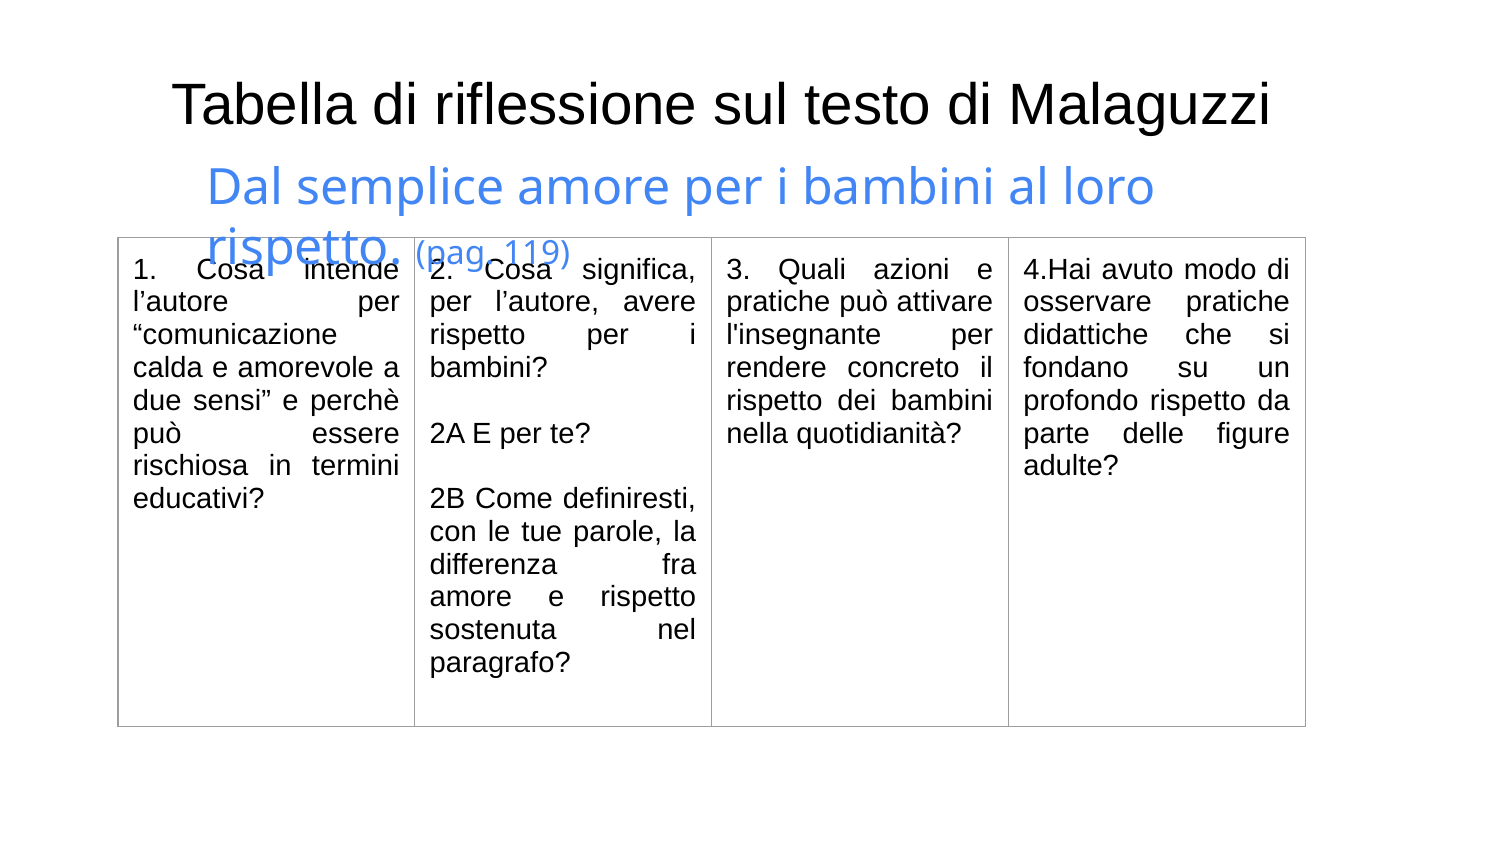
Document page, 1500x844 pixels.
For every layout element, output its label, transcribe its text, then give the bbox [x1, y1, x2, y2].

table_header 2. Cosa significa, per l’autore, avere rispetto per i bambini? 2A E per te? 2B Come definiresti, con le tue parole, la differenza fra amore e rispetto sostenuta nel paragrafo? [415, 290, 711, 726]
text_box Dal semplice amore per i bambini al loro rispetto. (pag. 119) [191, 139, 1226, 290]
table_header 3. Quali azioni e pratiche può attivare l'insegnante per rendere concreto il rispetto dei bambini nella quotidianità? [712, 290, 1008, 726]
table_header 4.Hai avuto modo di osservare pratiche didattiche che si fondano su un profondo rispetto da parte delle figure adulte? [1009, 238, 1305, 726]
title Tabella di riflessione sul testo di Malaguzzi [23, 51, 1422, 168]
table_header 1. Cosa intende l’autore per “comunicazione calda e amorevole a due sensi” e perchè può essere rischiosa in termini educativi? [119, 238, 414, 726]
